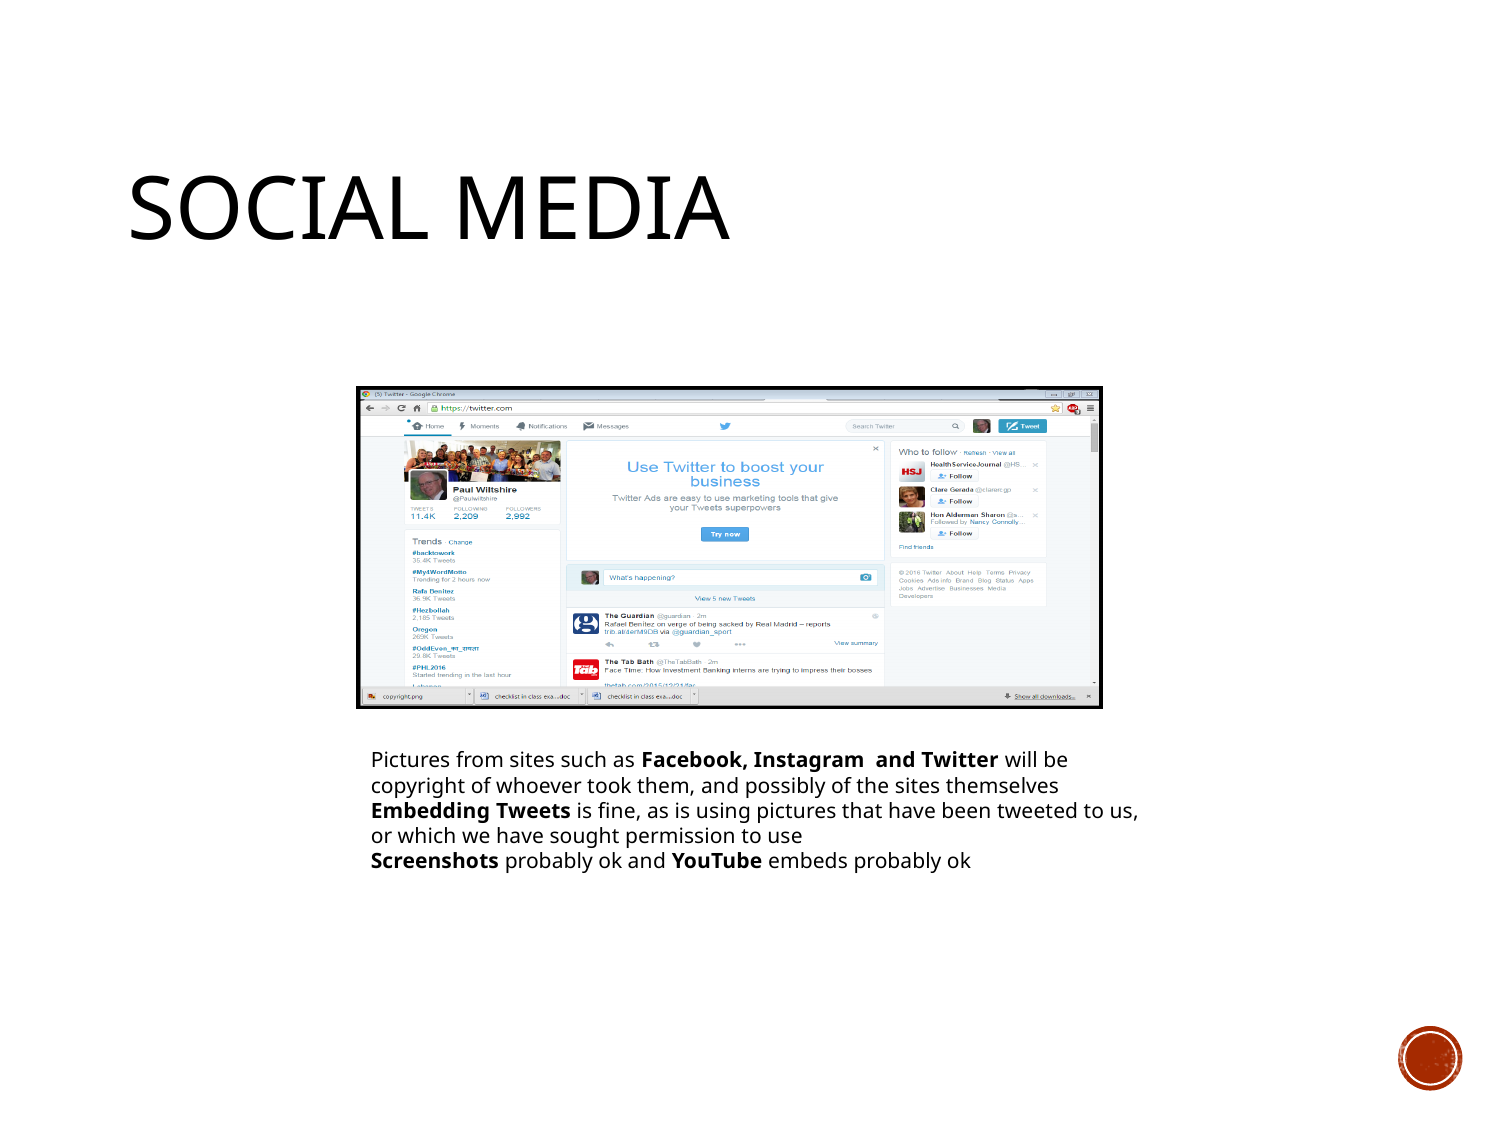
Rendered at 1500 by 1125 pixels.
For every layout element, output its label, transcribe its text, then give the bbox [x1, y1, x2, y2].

text_box Pictures from sites such as Facebook, Instagram and Twitter will be copyright of whoever took them, and possibly of the sites themselves Embedding Tweets is fine, as is using pictures that have been tweeted to us, or which we have sought permission to use Screenshots probably ok and YouTube embeds probably ok [356, 739, 1177, 881]
title Social media [112, 79, 1388, 344]
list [360, 390, 1100, 707]
